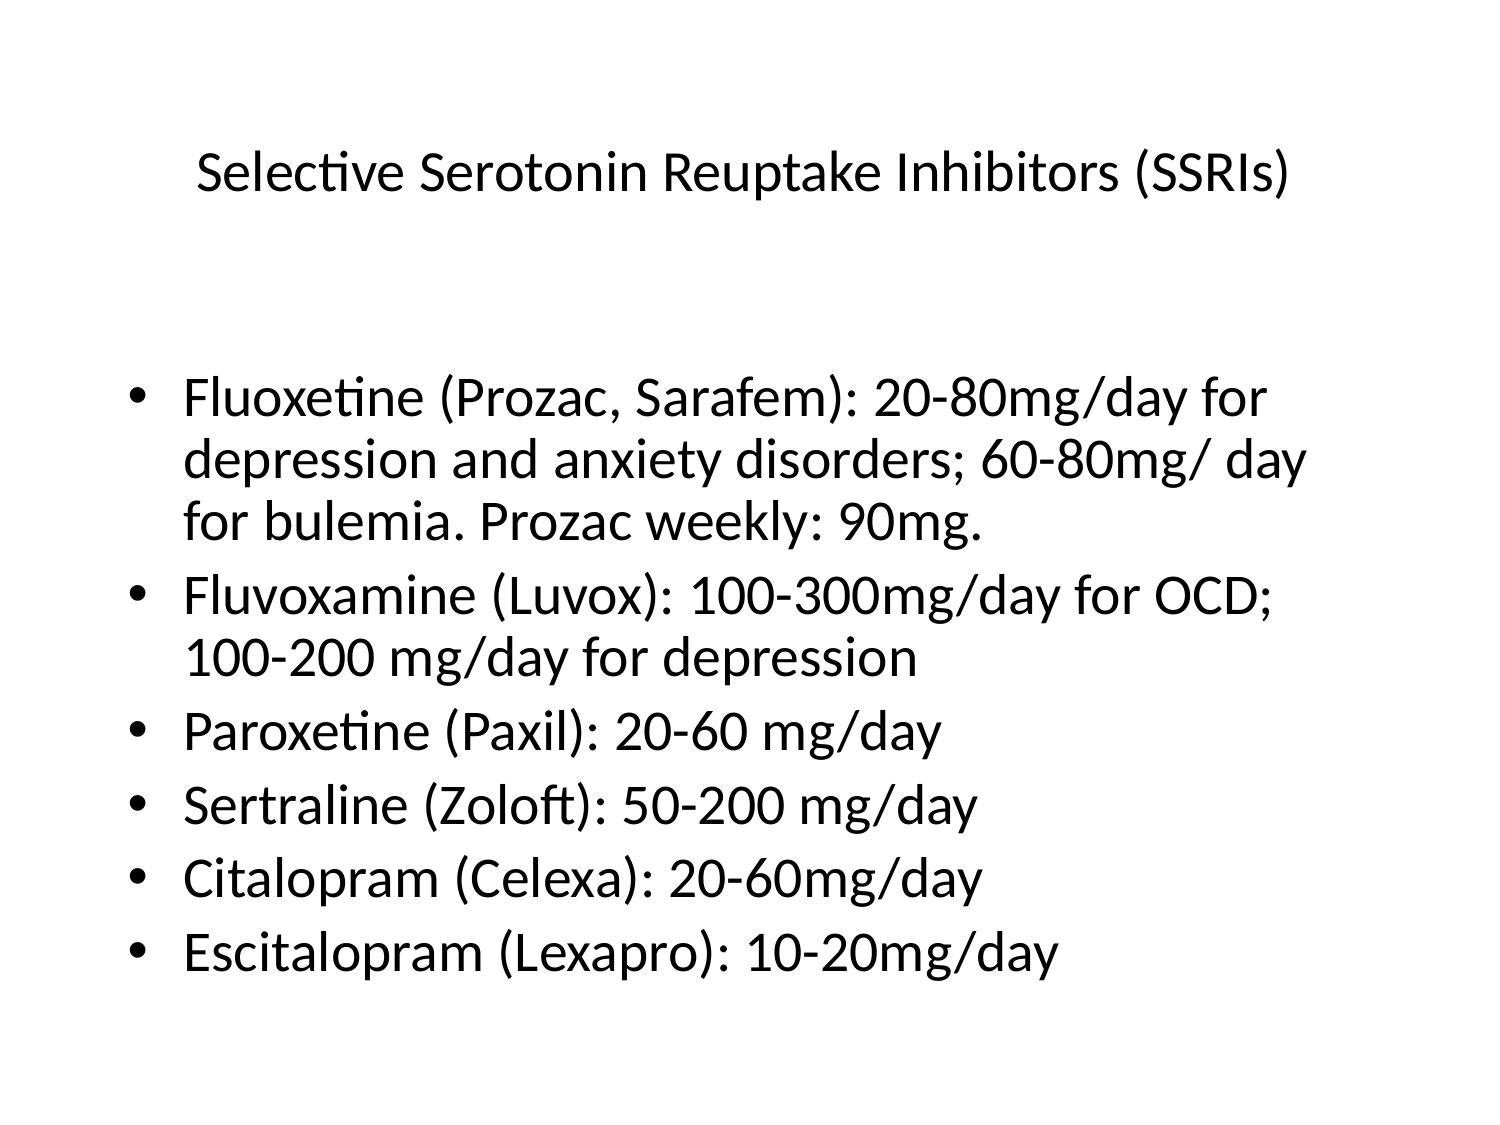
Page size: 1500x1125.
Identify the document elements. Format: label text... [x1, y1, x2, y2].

list Fluoxetine (Prozac, Sarafem): 20-80mg/day for depression and anxiety disorders; 60-80mg/ day for bulemia. Prozac weekly: 90mg. Fluvoxamine (Luvox): 100-300mg/day for OCD; 100-200 mg/day for depression Paroxetine (Paxil): 20-60 mg/day Sertraline (Zoloft): 50-200 mg/day Citalopram (Celexa): 20-60mg/day Escitalopram (Lexapro): 10-20mg/day [112, 359, 1376, 996]
title Selective Serotonin Reuptake Inhibitors (SSRIs) [171, 110, 1317, 225]
